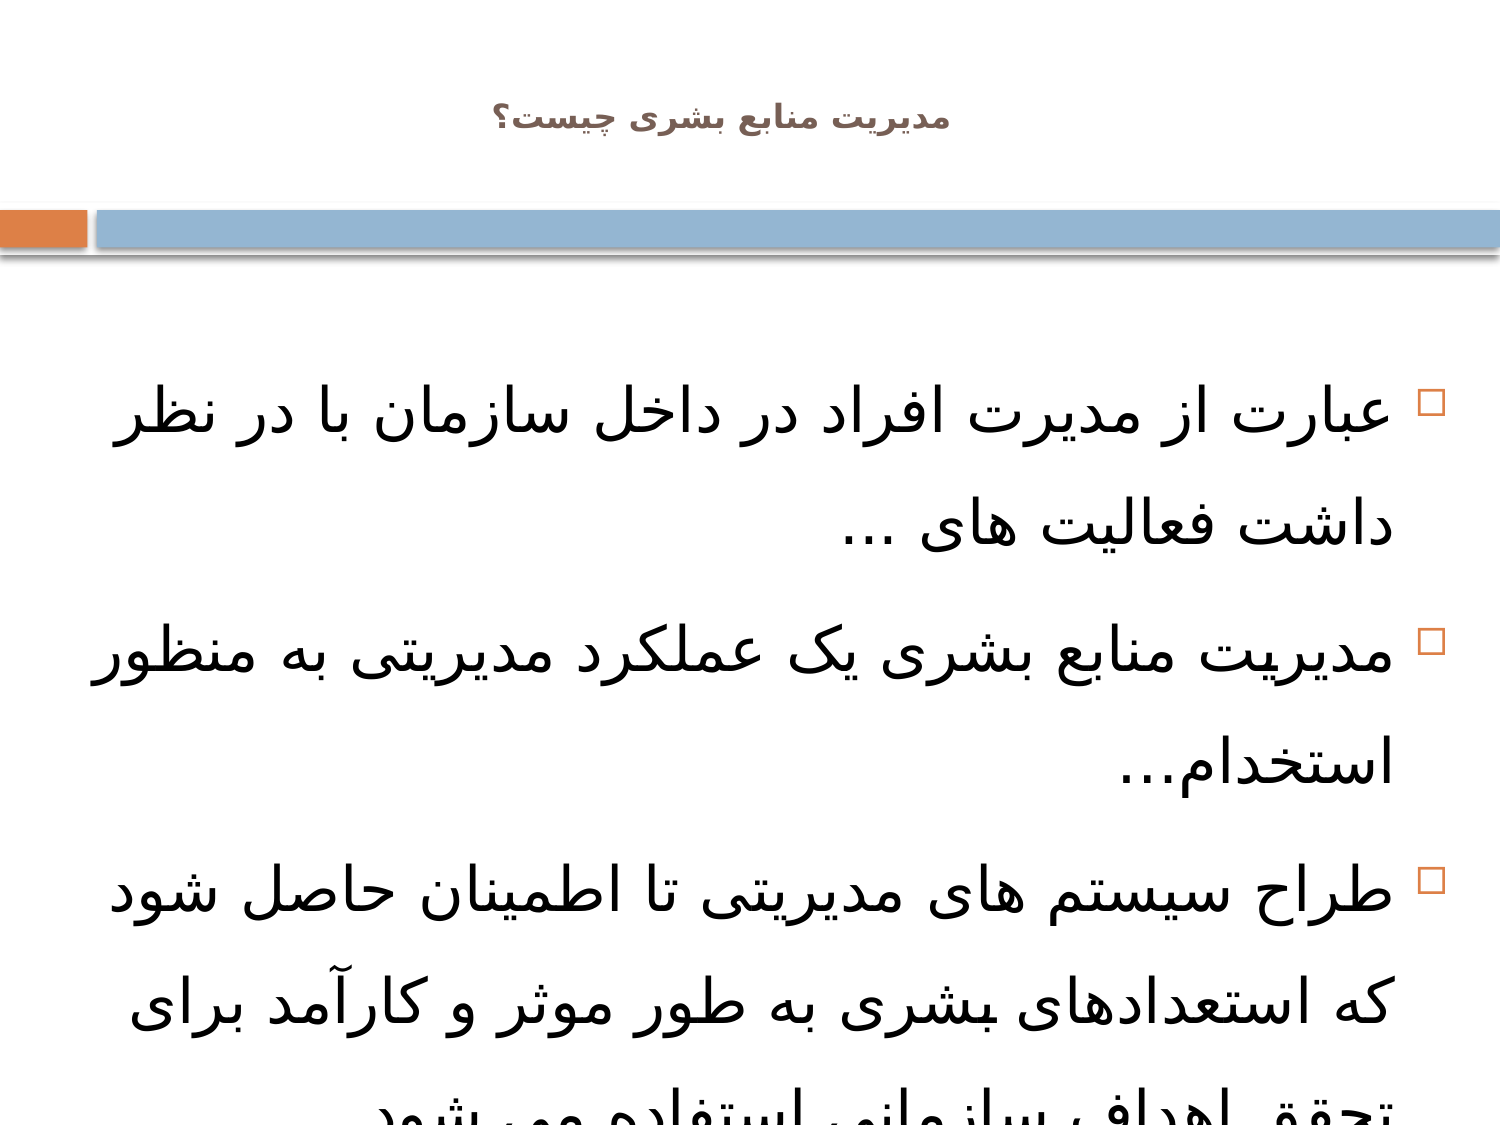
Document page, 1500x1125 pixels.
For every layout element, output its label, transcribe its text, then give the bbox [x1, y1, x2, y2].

list عبارت از مدیرت افراد در داخل سازمان با در نظر داشت فعالیت های ... مدیریت منابع بشری یک عملکرد مدیریتی به منظور استخدام… طراح سیستم های مدیریتی تا اطمینان حاصل شود که استعدادهای بشری به طور موثر و کارآمد برای تحقق اهداف سازمانی استفاده می شود. [50, 324, 1463, 1113]
title مدیریت منابع بشری چیست؟ [5, 87, 1438, 175]
